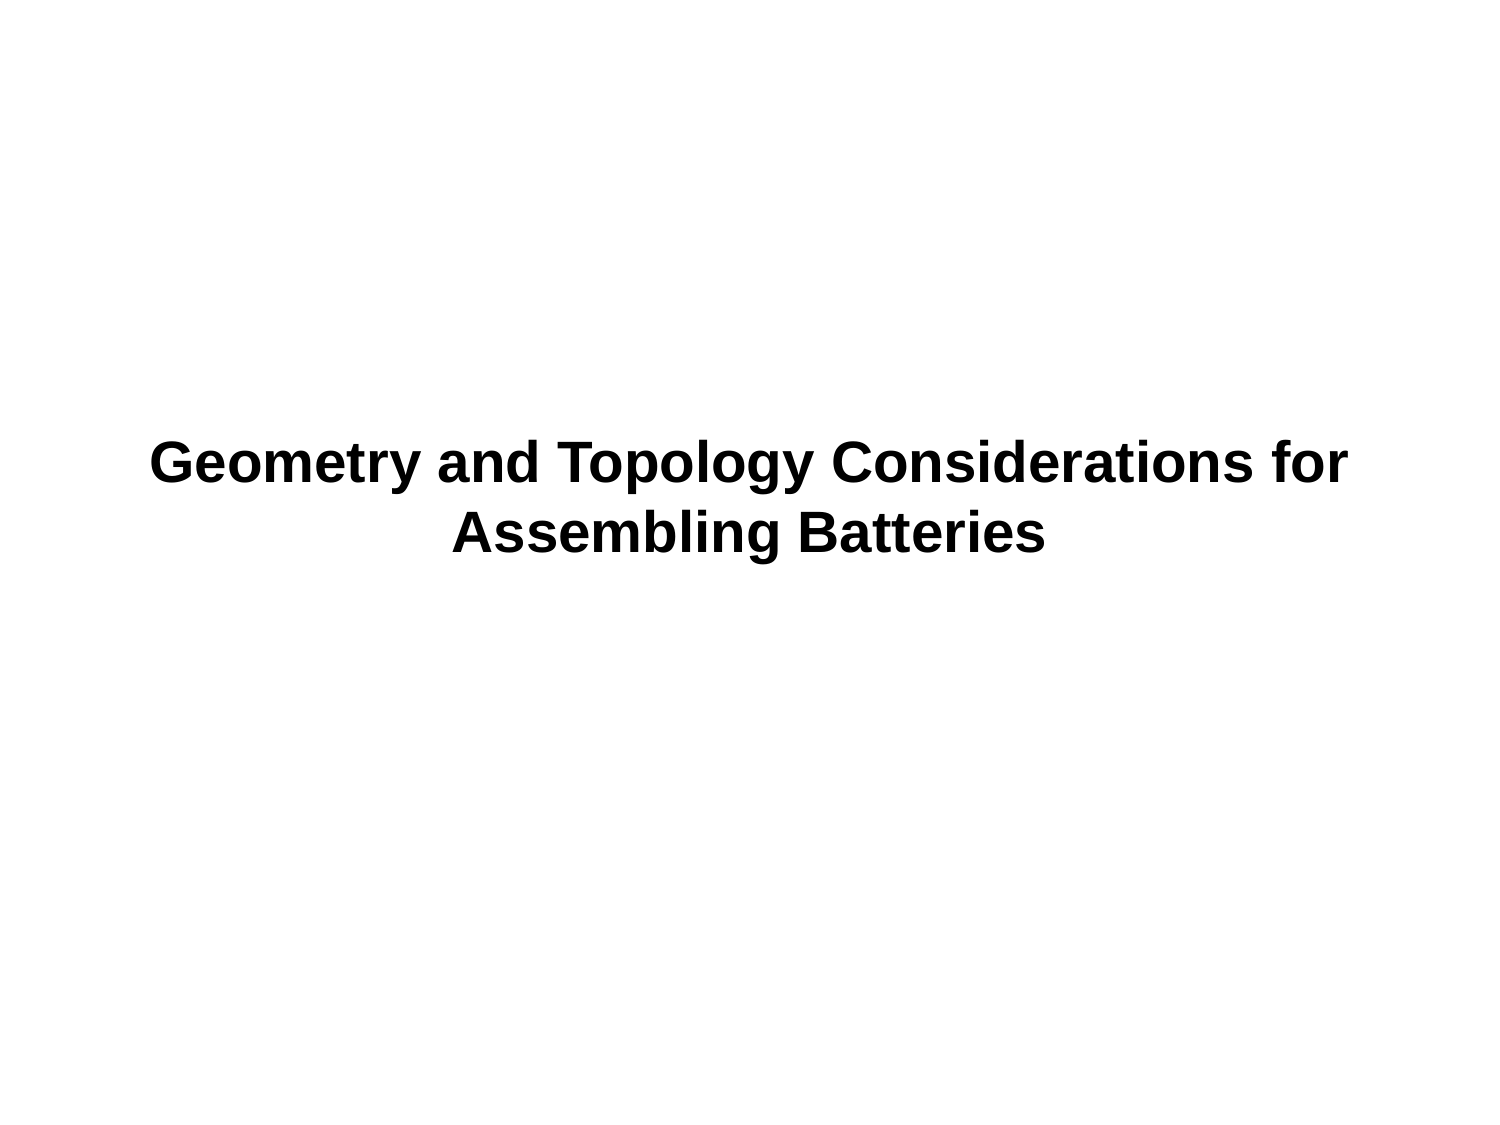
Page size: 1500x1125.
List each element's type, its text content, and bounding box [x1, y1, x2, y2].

title Geometry and Topology Considerations for Assembling Batteries [75, 162, 1425, 825]
